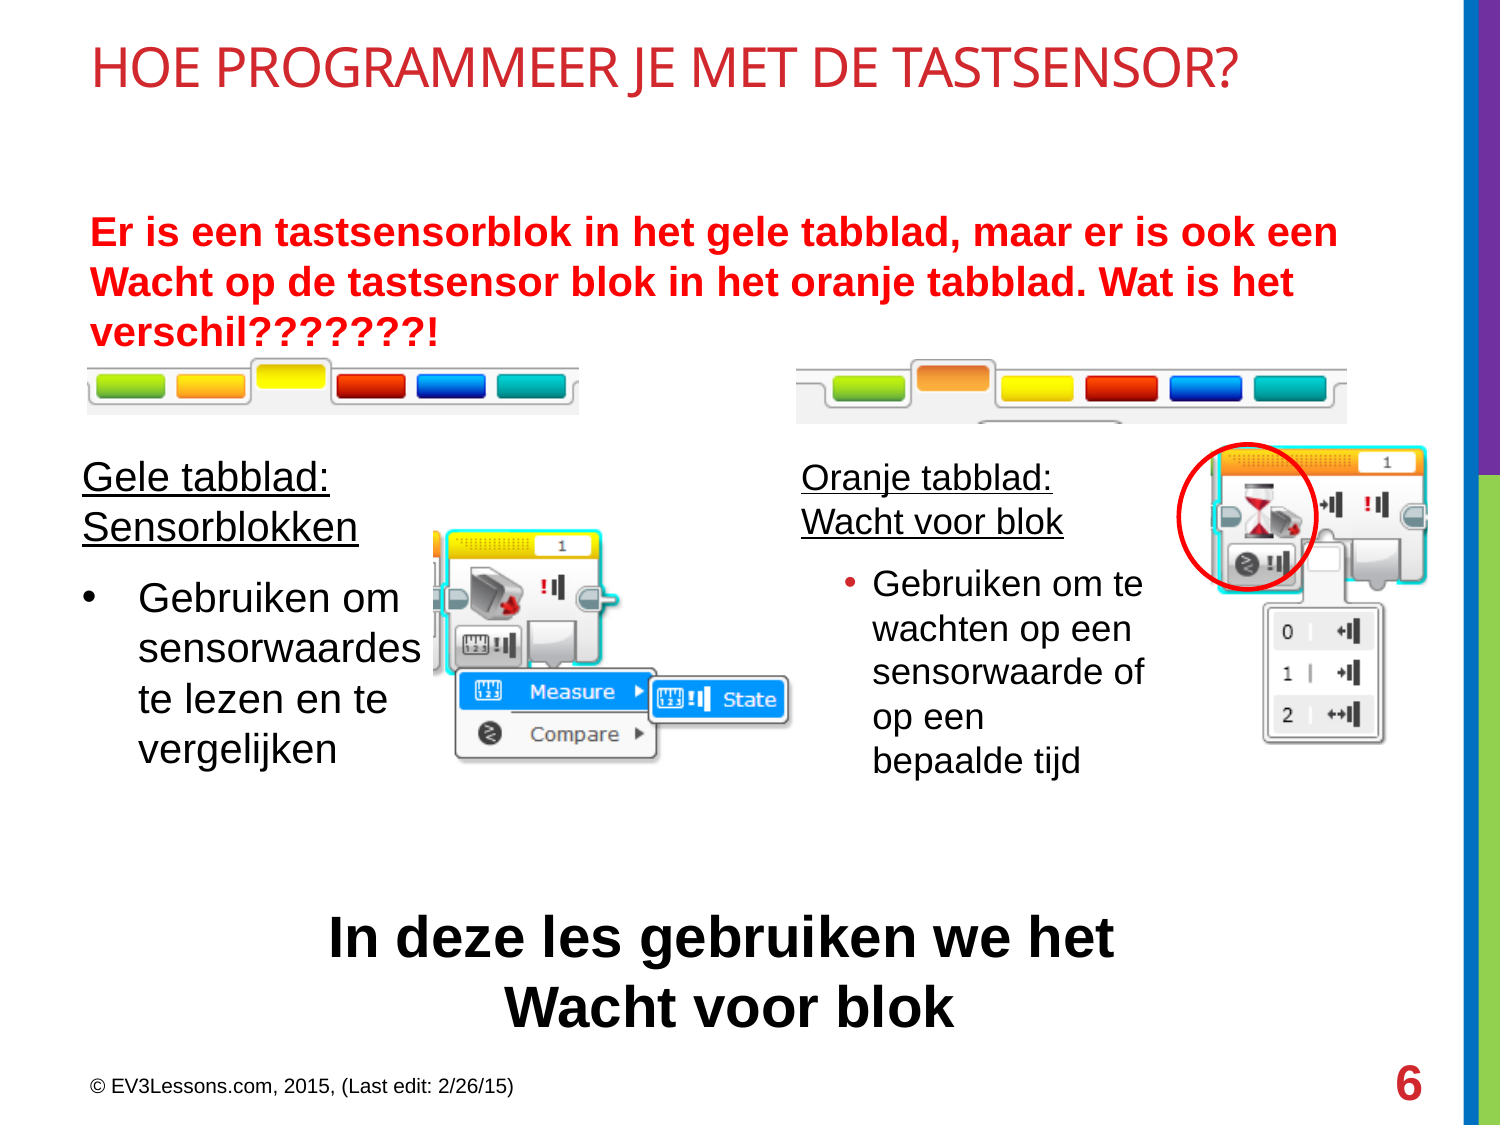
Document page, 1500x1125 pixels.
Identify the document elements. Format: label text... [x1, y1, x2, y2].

list Gele tabblad: Sensorblokken Gebruiken om sensorwaardes te lezen en te vergelijken [66, 442, 466, 830]
footer © EV3Lessons.com, 2015, (Last edit: 2/26/15) [75, 1065, 638, 1112]
text_box Er is een tastsensorblok in het gele tabblad, maar er is ook een Wacht op de tastsensor blok in het oranje tabblad. Wat is het verschil???????! [75, 197, 1406, 363]
picture [1210, 443, 1429, 746]
picture [432, 520, 797, 773]
picture [86, 350, 579, 416]
text_box In deze les gebruiken we het Wacht voor blok [143, 892, 1317, 1047]
picture [795, 359, 1347, 425]
slide_number 6 [1380, 1050, 1475, 1111]
title Hoe programmeer je met de tastsensor? [75, 25, 1428, 139]
text_box [1176, 454, 1208, 580]
text_box Oranje tabblad: Wacht voor blok Gebruiken om te wachten op een sensorwaarde of op een bepaalde tijd [786, 446, 1161, 834]
